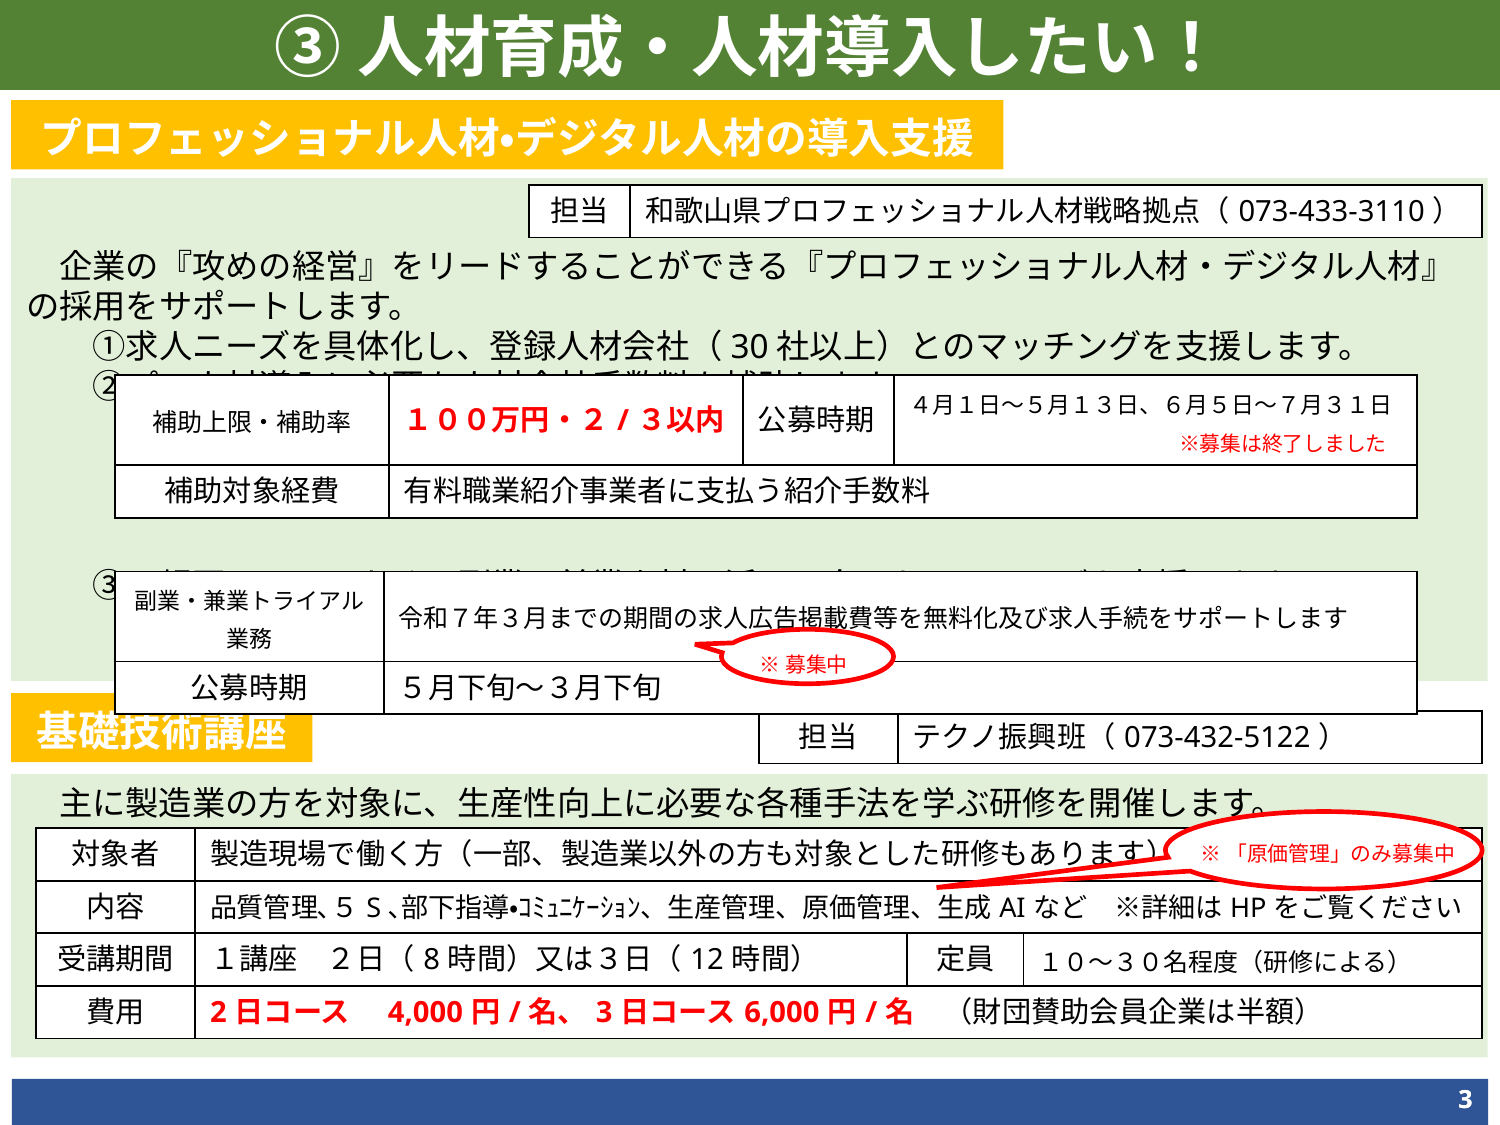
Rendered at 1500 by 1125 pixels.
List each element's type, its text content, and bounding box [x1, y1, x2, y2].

table_cell 定員 [908, 934, 1023, 985]
table_cell １講座 ２日（8時間）又は３日（12時間） [196, 934, 906, 985]
table_header 担当 [530, 186, 629, 237]
text_box 基礎技術講座 [10, 692, 313, 763]
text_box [1165, 806, 1488, 889]
table_header １００万円・２/３以内 [390, 376, 742, 464]
text_box 企業の『攻めの経営』をリードすることができる『プロフェッショナル人材・デジタル人材』の採用をサポートします。 ①求人ニーズを具体化し、登録人材会社（30社以上）とのマッチングを支援します。 ②プロ人材導入に必要な人材会社手数料を補助します。 ③正規雇用だけでなく、副業・兼業人材の活用に向けたマッチングも支援します。 [10, 177, 1489, 682]
table_cell 補助対象経費 [116, 466, 388, 517]
table_cell 品質管理､５S､部下指導・ｺﾐｭﾆｹｰｼｮﾝ、生産管理、原価管理、生成AIなど ※詳細はHPをご覧ください [196, 882, 1481, 932]
text_box 主に製造業の方を対象に、生産性向上に必要な各種手法を学ぶ研修を開催します。 [10, 773, 1489, 1058]
table_cell 2日コース 4,000円/名、3日コース6,000円/名 （財団賛助会員企業は半額） [196, 987, 1481, 1038]
table_header 担当 [760, 715, 897, 763]
table_cell 公募時期 [116, 662, 383, 713]
table_cell 内容 [37, 882, 194, 932]
table_header 製造現場で働く方（一部、製造業以外の方も対象とした研修もあります） [196, 829, 1165, 880]
table_cell 費用 [37, 987, 194, 1038]
table_header 副業・兼業トライアル業務 [116, 572, 383, 661]
table_header ４月１日～５月１３日、６月５日～７月３１日 ※募集は終了しました [895, 376, 1416, 464]
table_header テクノ振興班（073-432-5122） [899, 712, 1481, 763]
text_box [721, 617, 894, 684]
table_cell ５月下旬～３月下旬 [385, 662, 1416, 713]
text_box 3 [1416, 1071, 1488, 1125]
text_box ③人材育成・人材導入したい！ [0, 0, 1500, 91]
table_cell 受講期間 [37, 934, 194, 985]
table_cell １０～３０名程度（研修による） [1024, 934, 1481, 985]
text_box プロフェッショナル人材・デジタル人材の導入支援 [10, 99, 1004, 170]
table_cell 有料職業紹介事業者に支払う紹介手数料 [390, 466, 1416, 517]
table_header 対象者 [37, 829, 194, 880]
table_header 令和７年３月までの期間の求人広告掲載費等を無料化及び求人手続をサポートします [385, 572, 1416, 661]
table_header 公募時期 [744, 376, 893, 464]
table_header 補助上限・補助率 [116, 376, 388, 464]
table_header 和歌山県プロフェッショナル人材戦略拠点（073-433-3110） [631, 186, 1481, 237]
